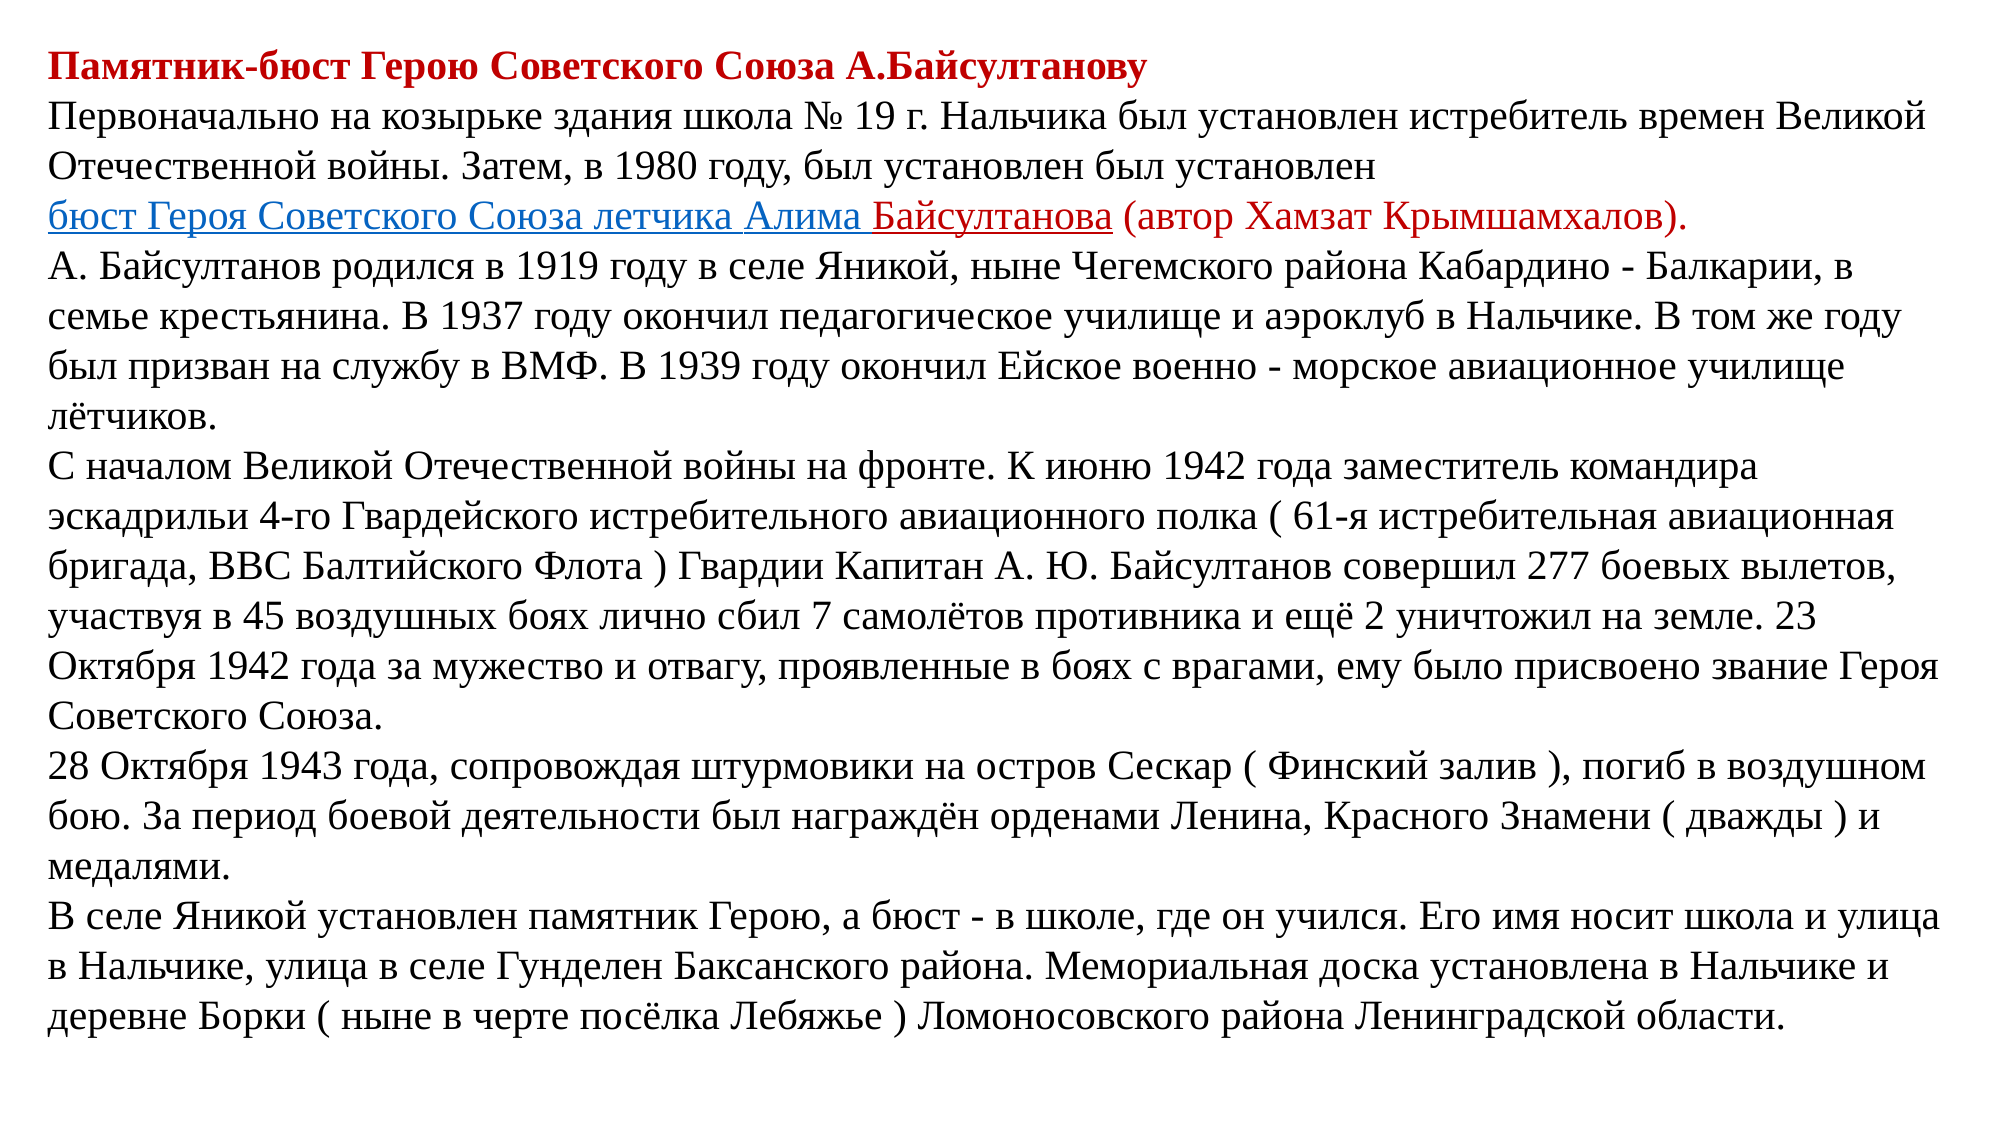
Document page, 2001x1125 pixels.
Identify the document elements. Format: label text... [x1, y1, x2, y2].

text_box Памятник-бюст Герою Советского Союза А.Байсултанову Первоначально на козырьке здания школа № 19 г. Нальчика был установлен истребитель времен Великой Отечественной войны. Затем, в 1980 году, был установлен был установлен бюст Героя Советского Союза летчика Алима Байсултанова (автор Хамзат Крымшамхалов). А. Байсултанов родился в 1919 году в селе Яникой, ныне Чегемского района Кабардино - Балкарии, в семье крестьянина. В 1937 году окончил педагогическое училище и аэроклуб в Нальчике. В том же году был призван на службу в ВМФ. В 1939 году окончил Ейское военно - морское авиационное училище лётчиков. С началом Великой Отечественной войны на фронте. К июню 1942 года заместитель командира эскадрильи 4-го Гвардейского истребительного авиационного полка ( 61-я истребительная авиационная бригада, ВВС Балтийского Флота ) Гвардии Капитан А. Ю. Байсултанов совершил 277 боевых вылетов, участвуя в 45 воздушных боях лично сбил 7 самолётов противника и ещё 2 уничтожил на земле. 23 Октября 1942 года за мужество и отвагу, проявленные в боях с врагами, ему было присвоено звание Героя Советского Союза. 28 Октября 1943 года, сопровождая штурмовики на остров Сескар ( Финский залив ), погиб в воздушном бою. За период боевой деятельности был награждён орденами Ленина, Красного Знамени ( дважды ) и медалями. В селе Яникой установлен памятник Герою, а бюст - в школе, где он учился. Его имя носит школа и улица в Нальчике, улица в селе Гунделен Баксанского района. Мемориальная доска установлена в Нальчике и деревне Борки ( ныне в черте посёлка Лебяжье ) Ломоносовского района Ленинградской области. [33, 30, 1970, 1046]
